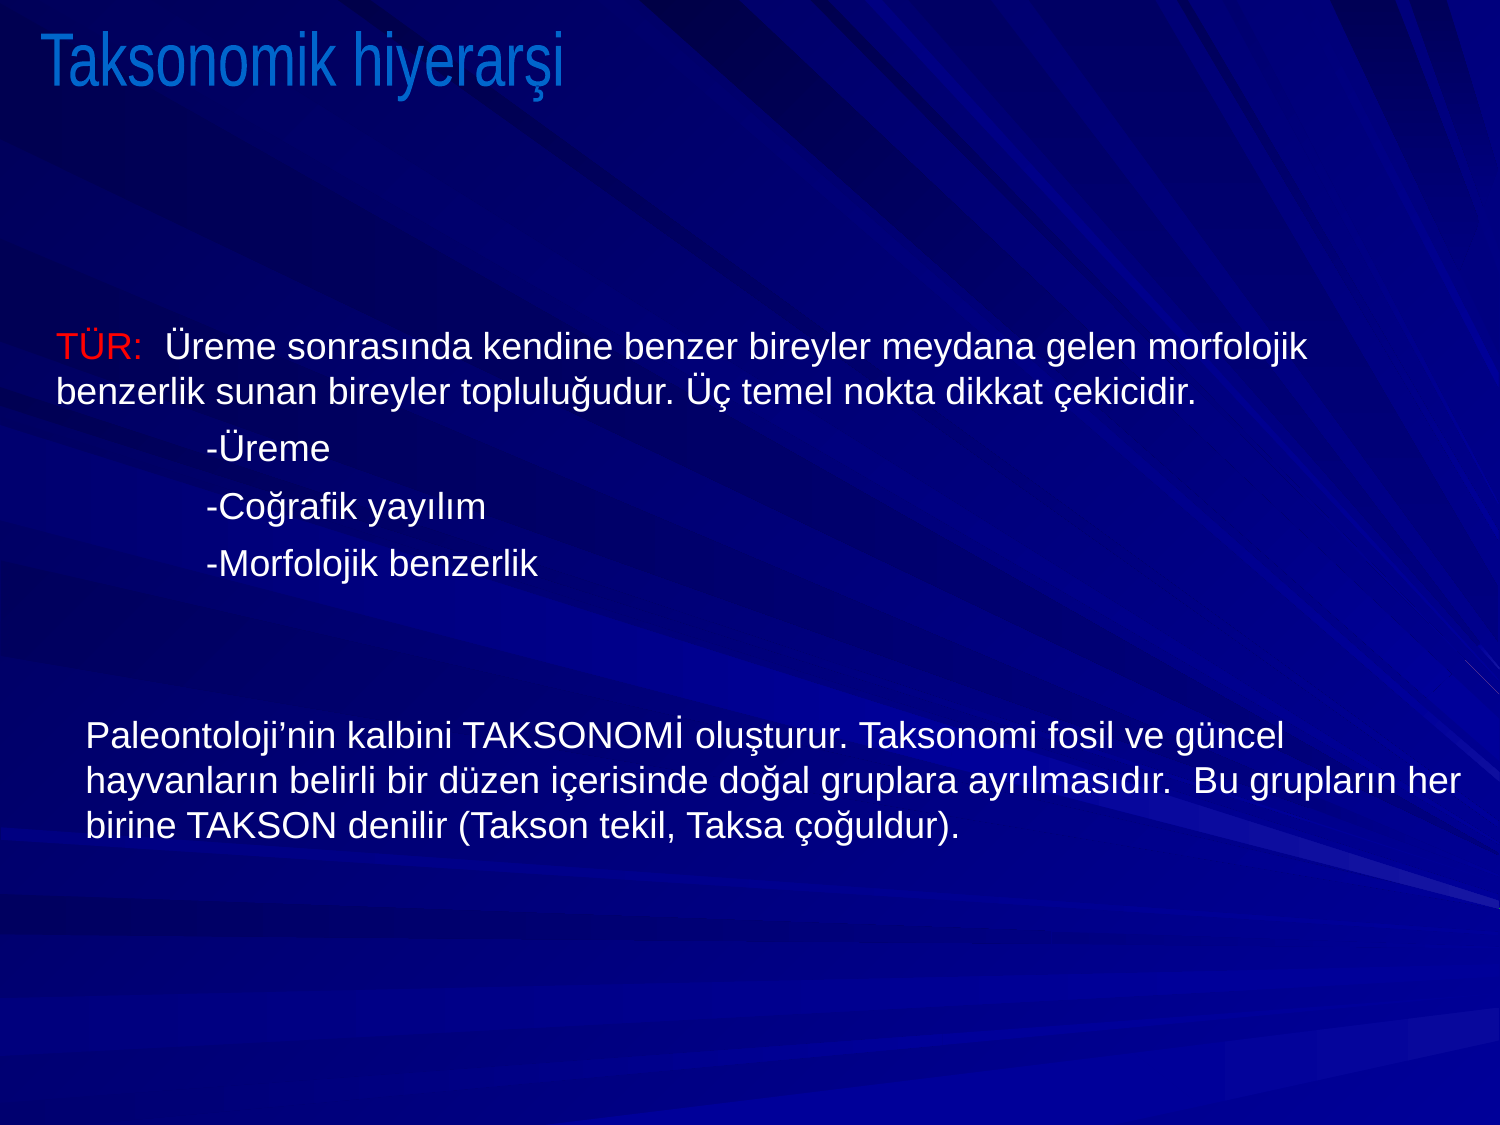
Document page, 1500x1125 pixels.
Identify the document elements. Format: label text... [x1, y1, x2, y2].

text_box Paleontoloji’nin kalbini TAKSONOMİ oluşturur. Taksonomi fosil ve güncel hayvanların belirli bir düzen içerisinde doğal gruplara ayrılmasıdır. Bu grupların her birine TAKSON denilir (Takson tekil, Taksa çoğuldur). [70, 704, 1500, 854]
text_box TÜR: Üreme sonrasında kendine benzer bireyler meydana gelen morfolojik benzerlik sunan bireyler topluluğudur. Üç temel nokta dikkat çekicidir. -Üreme -Coğrafik yayılım -Morfolojik benzerlik [41, 314, 1459, 650]
